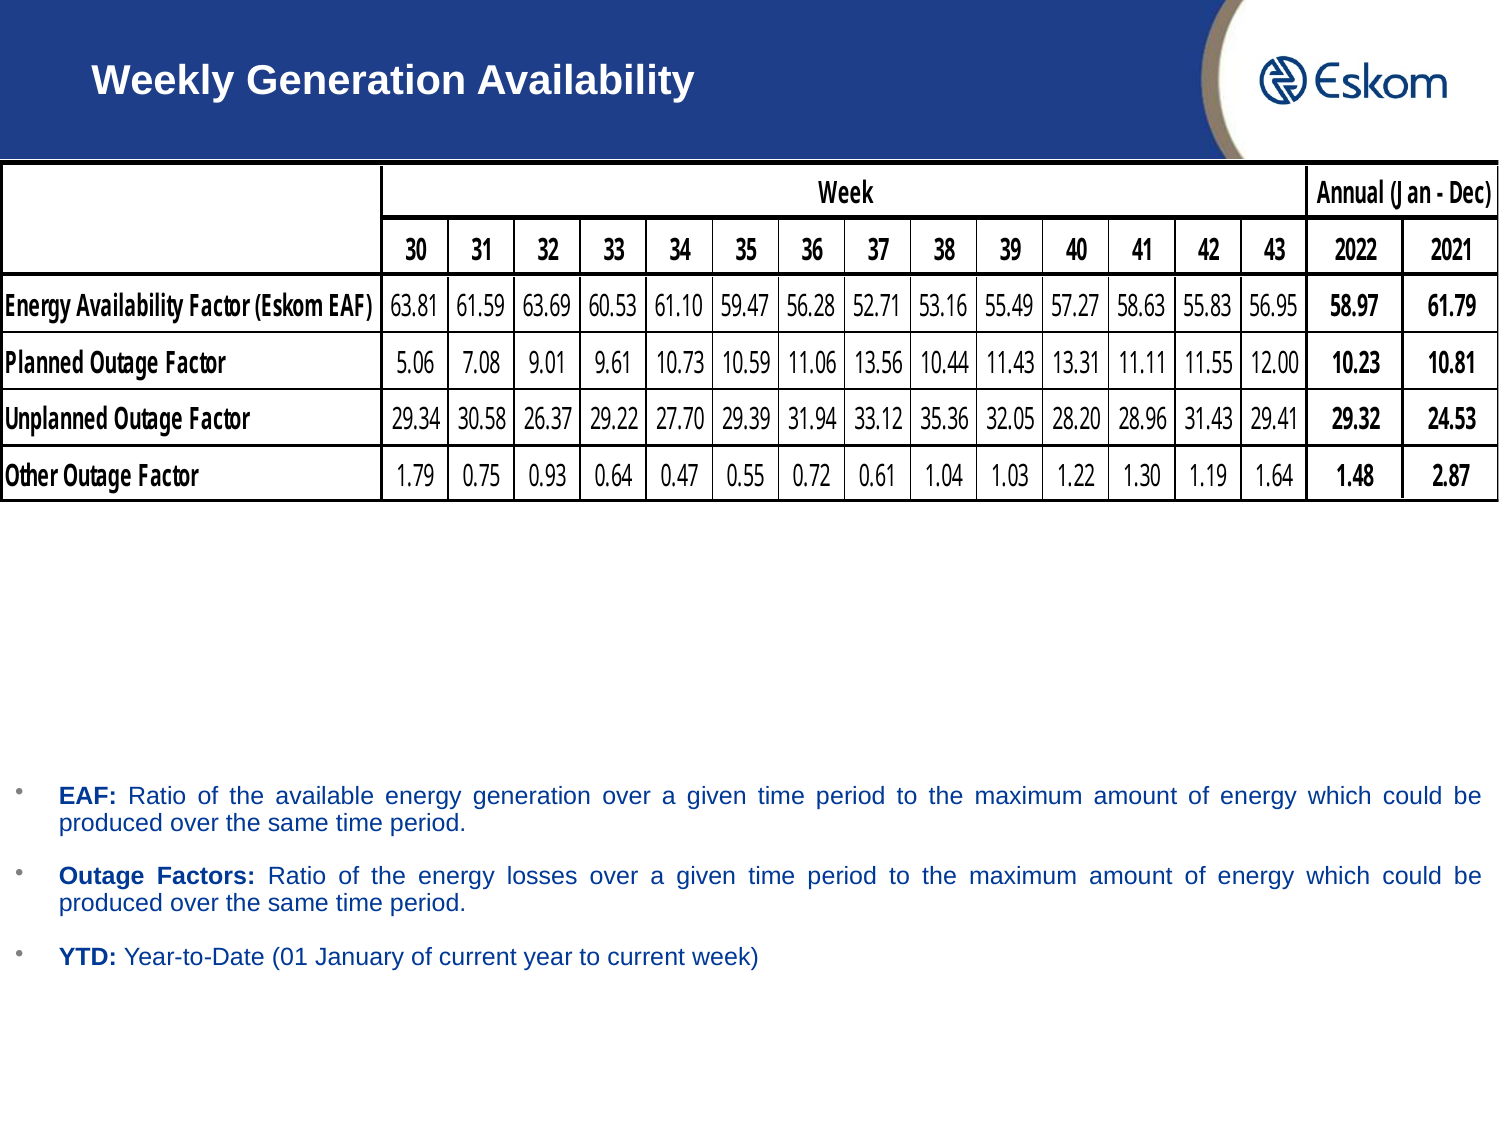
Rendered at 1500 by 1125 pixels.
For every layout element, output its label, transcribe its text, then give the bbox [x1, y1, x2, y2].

picture [1257, 55, 1450, 105]
text_box Weekly Generation Availability [76, 27, 1047, 137]
picture [0, 0, 1246, 159]
picture [0, 160, 1500, 504]
list EAF: Ratio of the available energy generation over a given time period to the maximum amount of energy which could be produced over the same time period. Outage Factors: Ratio of the energy losses over a given time period to the maximum amount of energy which could be produced over the same time period. YTD: Year-to-Date (01 January of current year to current week) [0, 775, 1500, 1000]
